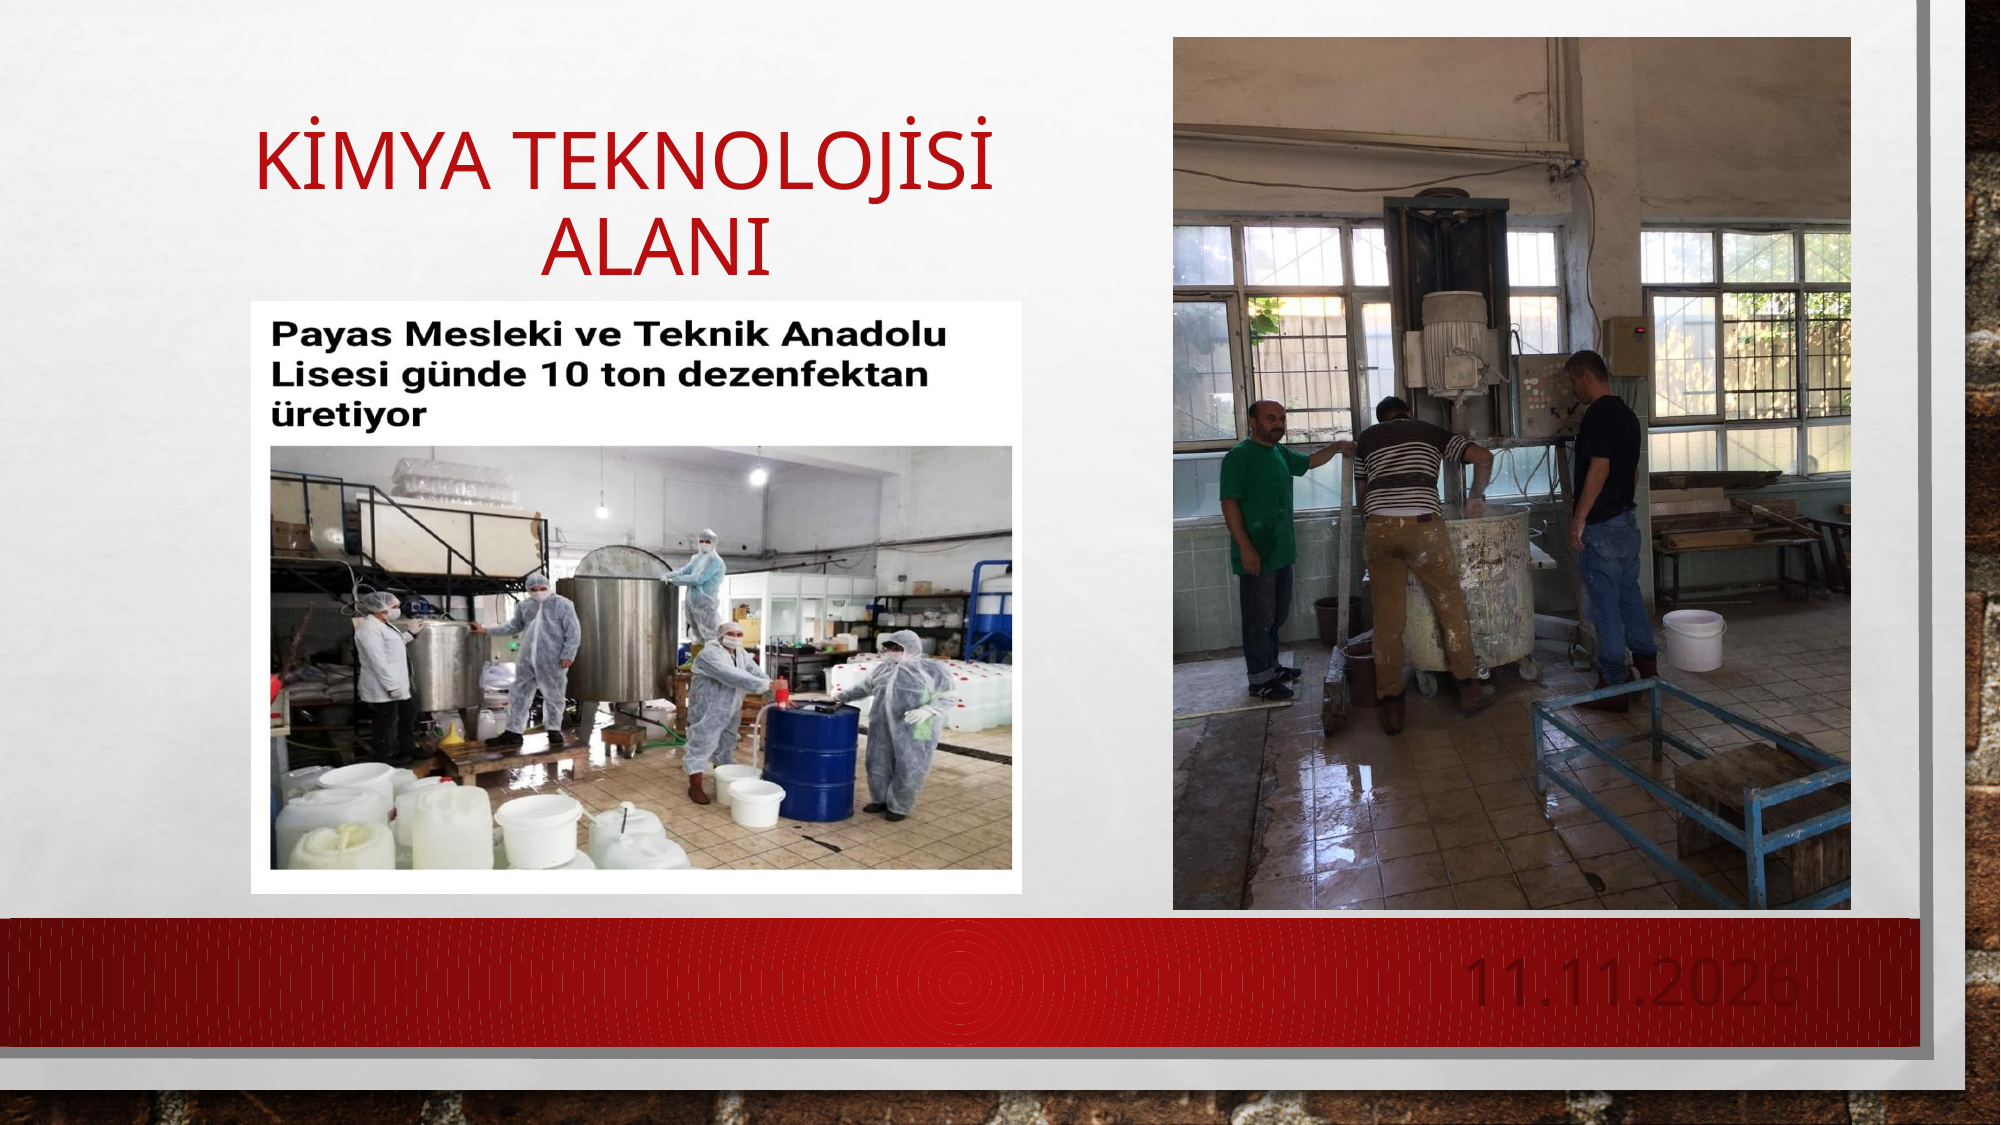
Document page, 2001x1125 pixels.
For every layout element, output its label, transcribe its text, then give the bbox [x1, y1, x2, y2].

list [251, 301, 1022, 894]
picture [1173, 37, 1852, 910]
title kimya teknolojisi alanı [112, 112, 1173, 302]
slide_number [1197, 944, 1818, 1027]
picture [0, 0, 2000, 1125]
